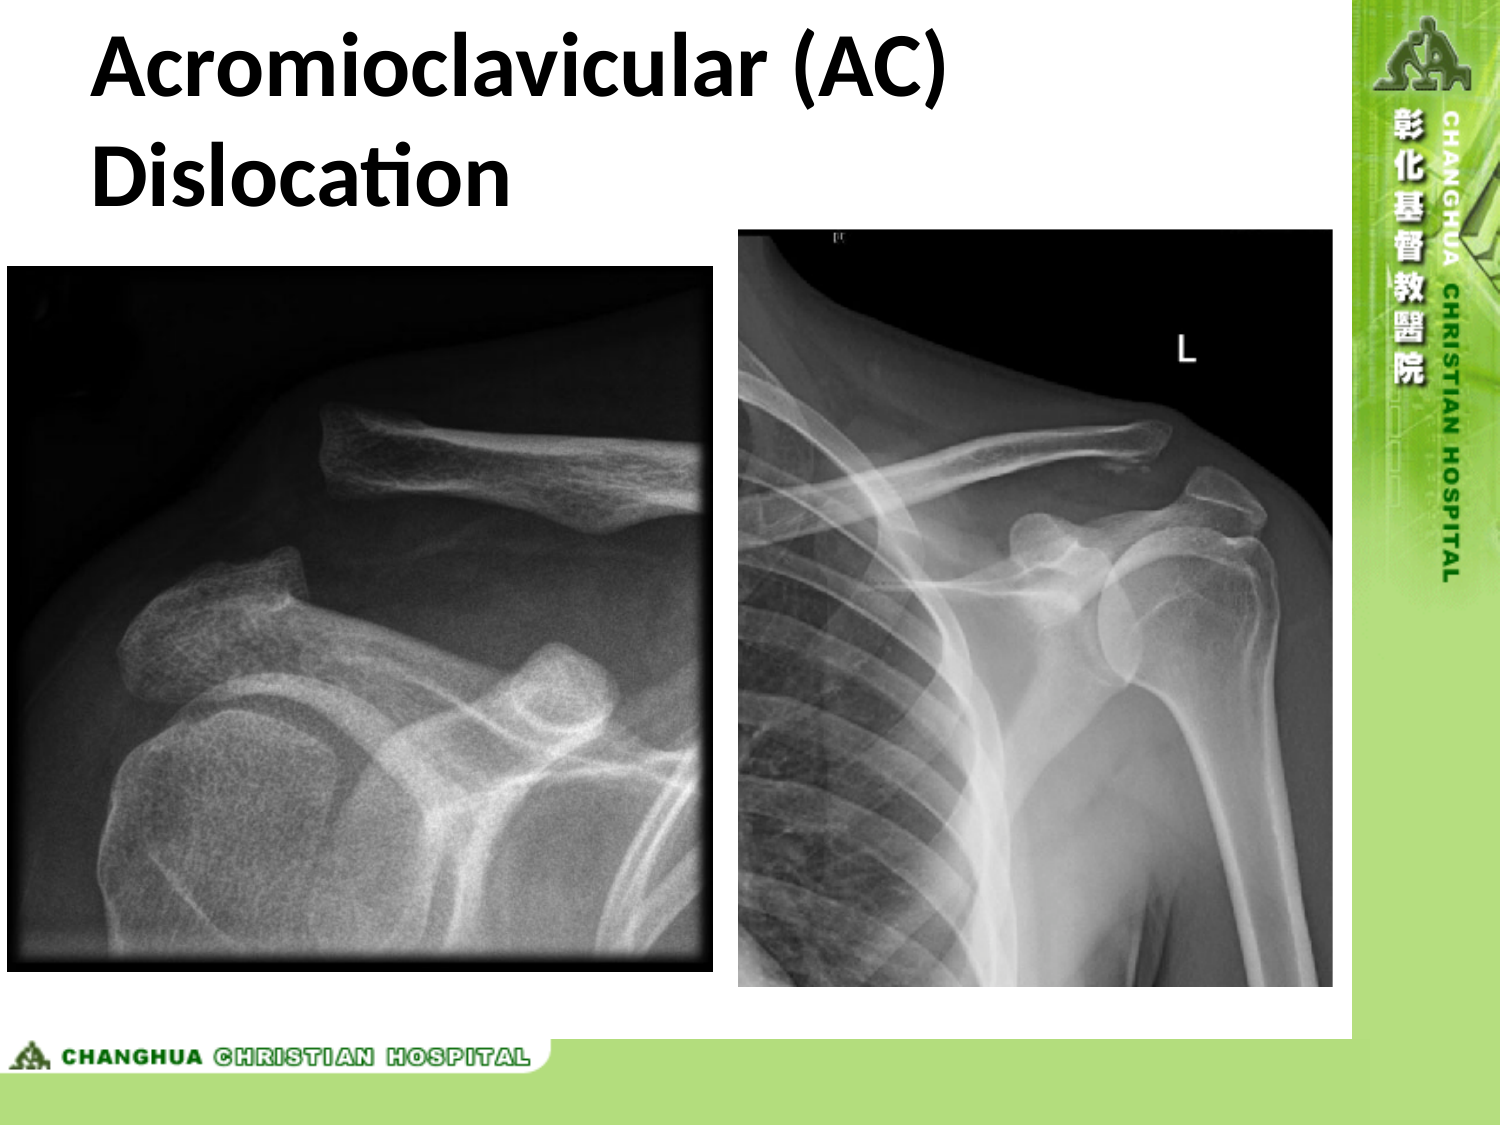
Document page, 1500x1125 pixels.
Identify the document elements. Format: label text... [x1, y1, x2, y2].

picture [737, 207, 1333, 987]
picture [0, 0, 1500, 1125]
title Acromioclavicular (AC) Dislocation [74, 19, 1313, 233]
picture [7, 266, 714, 973]
